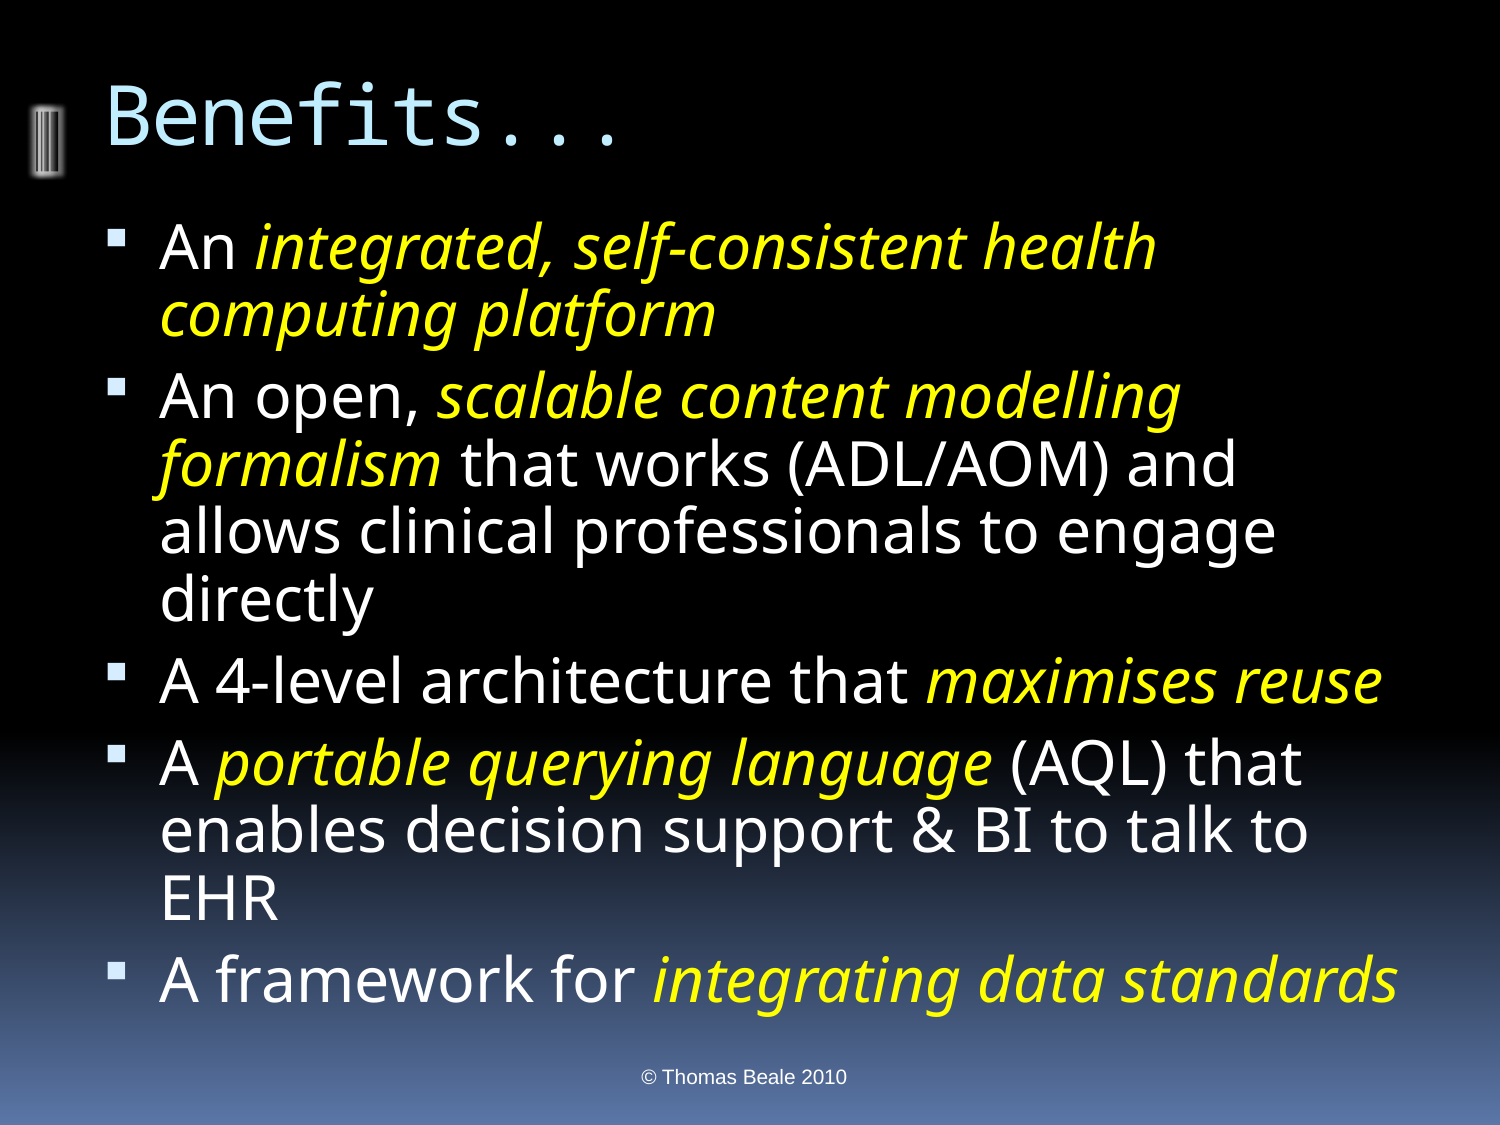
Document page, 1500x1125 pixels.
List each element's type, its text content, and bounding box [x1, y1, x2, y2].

title Benefits... [88, 54, 1425, 167]
list An integrated, self-consistent health computing platform An open, scalable content modelling formalism that works (ADL/AOM) and allows clinical professionals to engage directly A 4-level architecture that maximises reuse A portable querying language (AQL) that enables decision support & BI to talk to EHR A framework for integrating data standards [76, 207, 1448, 1083]
